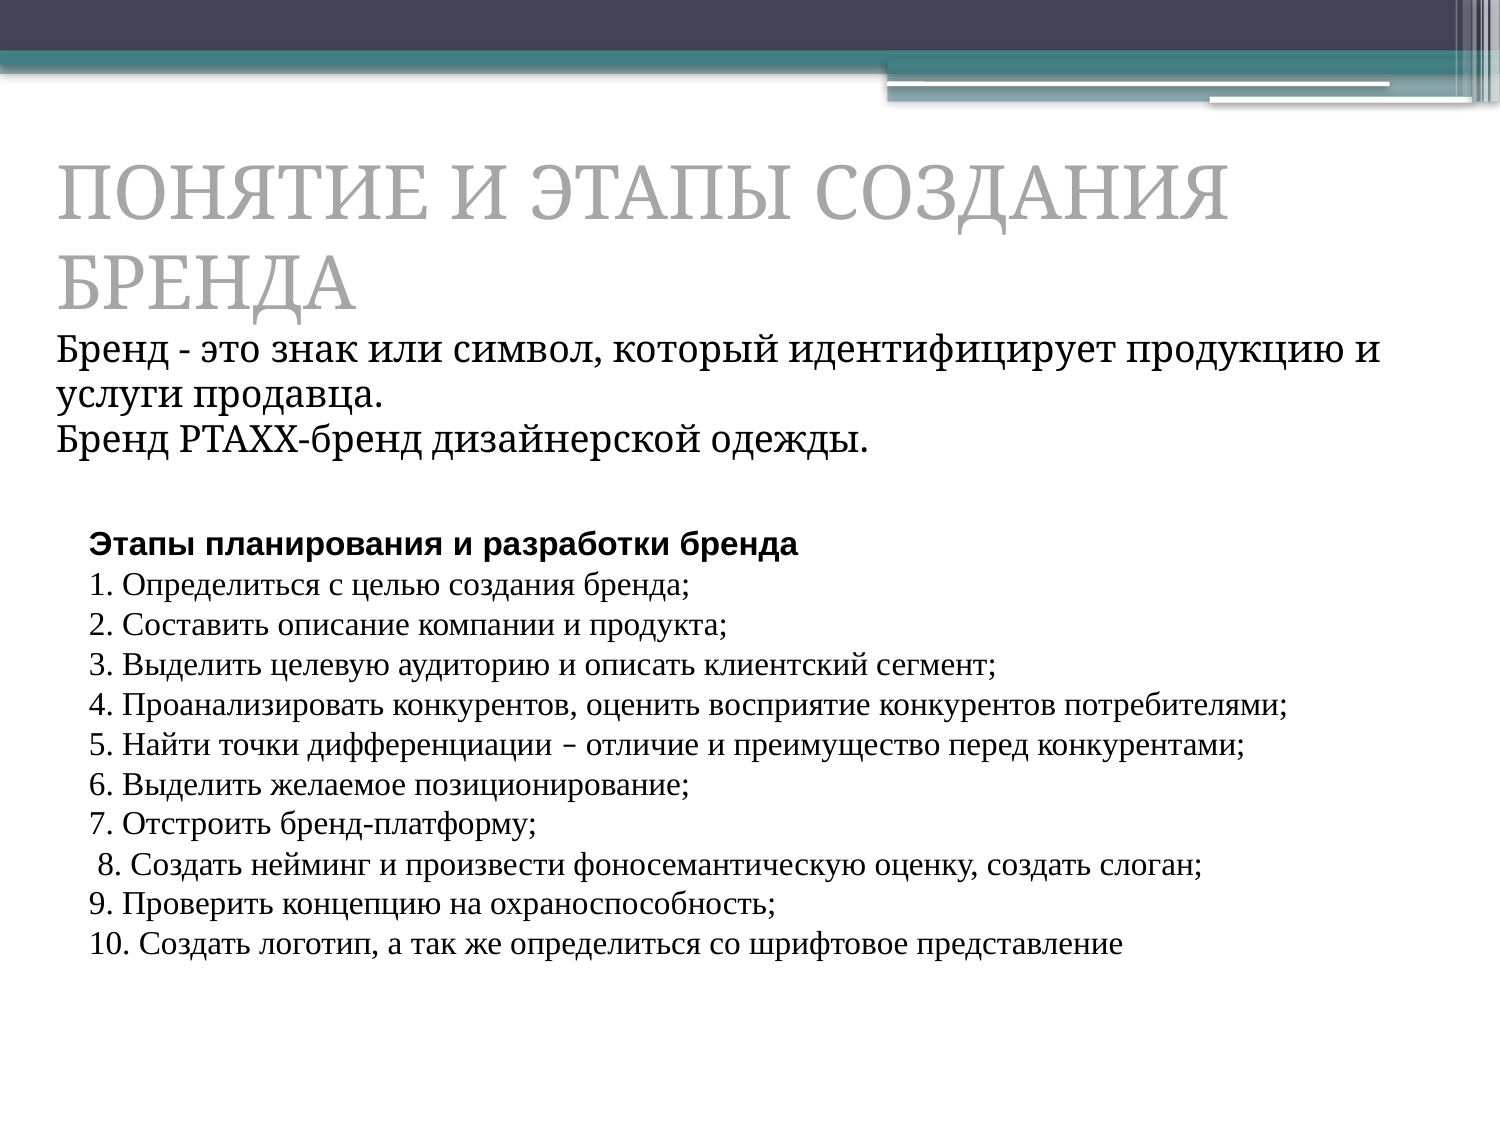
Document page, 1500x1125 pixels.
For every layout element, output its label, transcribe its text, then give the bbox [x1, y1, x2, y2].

text_box Этапы планирования и разработки бренда 1. Определиться с целью создания бренда; 2. Составить описание компании и продукта; 3. Выделить целевую аудиторию и описать клиентский сегмент; 4. Проанализировать конкурентов, оценить восприятие конкурентов потребителями; 5. Найти точки дифференциации – отличие и преимущество перед конкурентами; 6. Выделить желаемое позиционирование; 7. Отстроить бренд-платформу; 8. Создать нейминг и произвести фоносемантическую оценку, создать слоган; 9. Проверить концепцию на охраноспособность; 10. Создать логотип, а так же определиться со шрифтовое представление [0, 518, 1436, 962]
text_box ПОНЯТИЕ И ЭТАПЫ СОЗДАНИЯ БРЕНДА Бренд - это знак или символ, который идентифицирует продукцию и услуги продавца. Бренд PTAXX-бренд дизайнерской одежды. [41, 137, 1424, 512]
